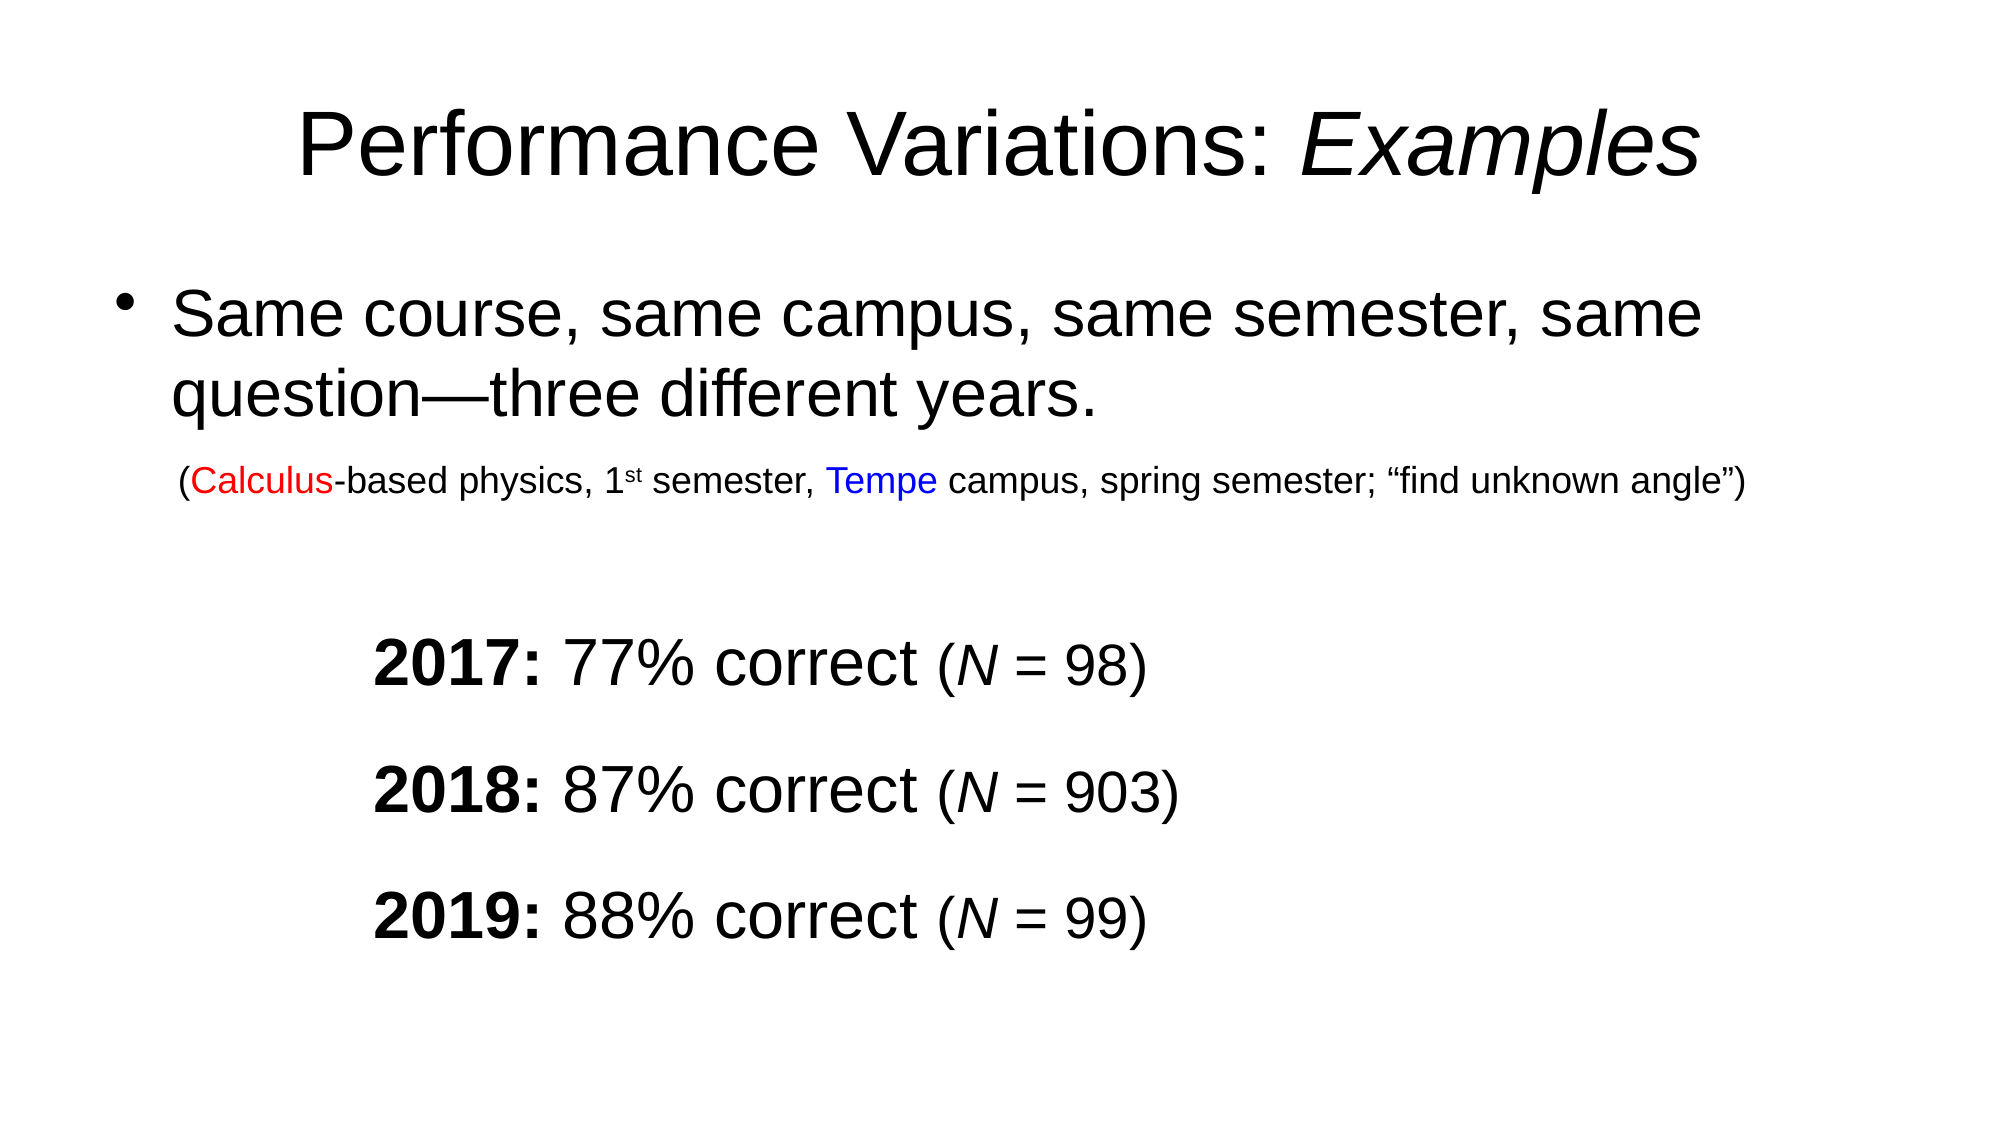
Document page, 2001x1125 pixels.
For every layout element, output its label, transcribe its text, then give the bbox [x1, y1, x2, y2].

list Same course, same campus, same semester, same question—three different years. (Calculus-based physics, 1st semester, Tempe campus, spring semester; “find unknown angle”) 2017: 77% correct (N = 98) 2018: 87% correct (N = 903) 2019: 88% correct (N = 99) [99, 262, 1901, 1076]
title Performance Variations: Examples [99, 44, 1901, 233]
